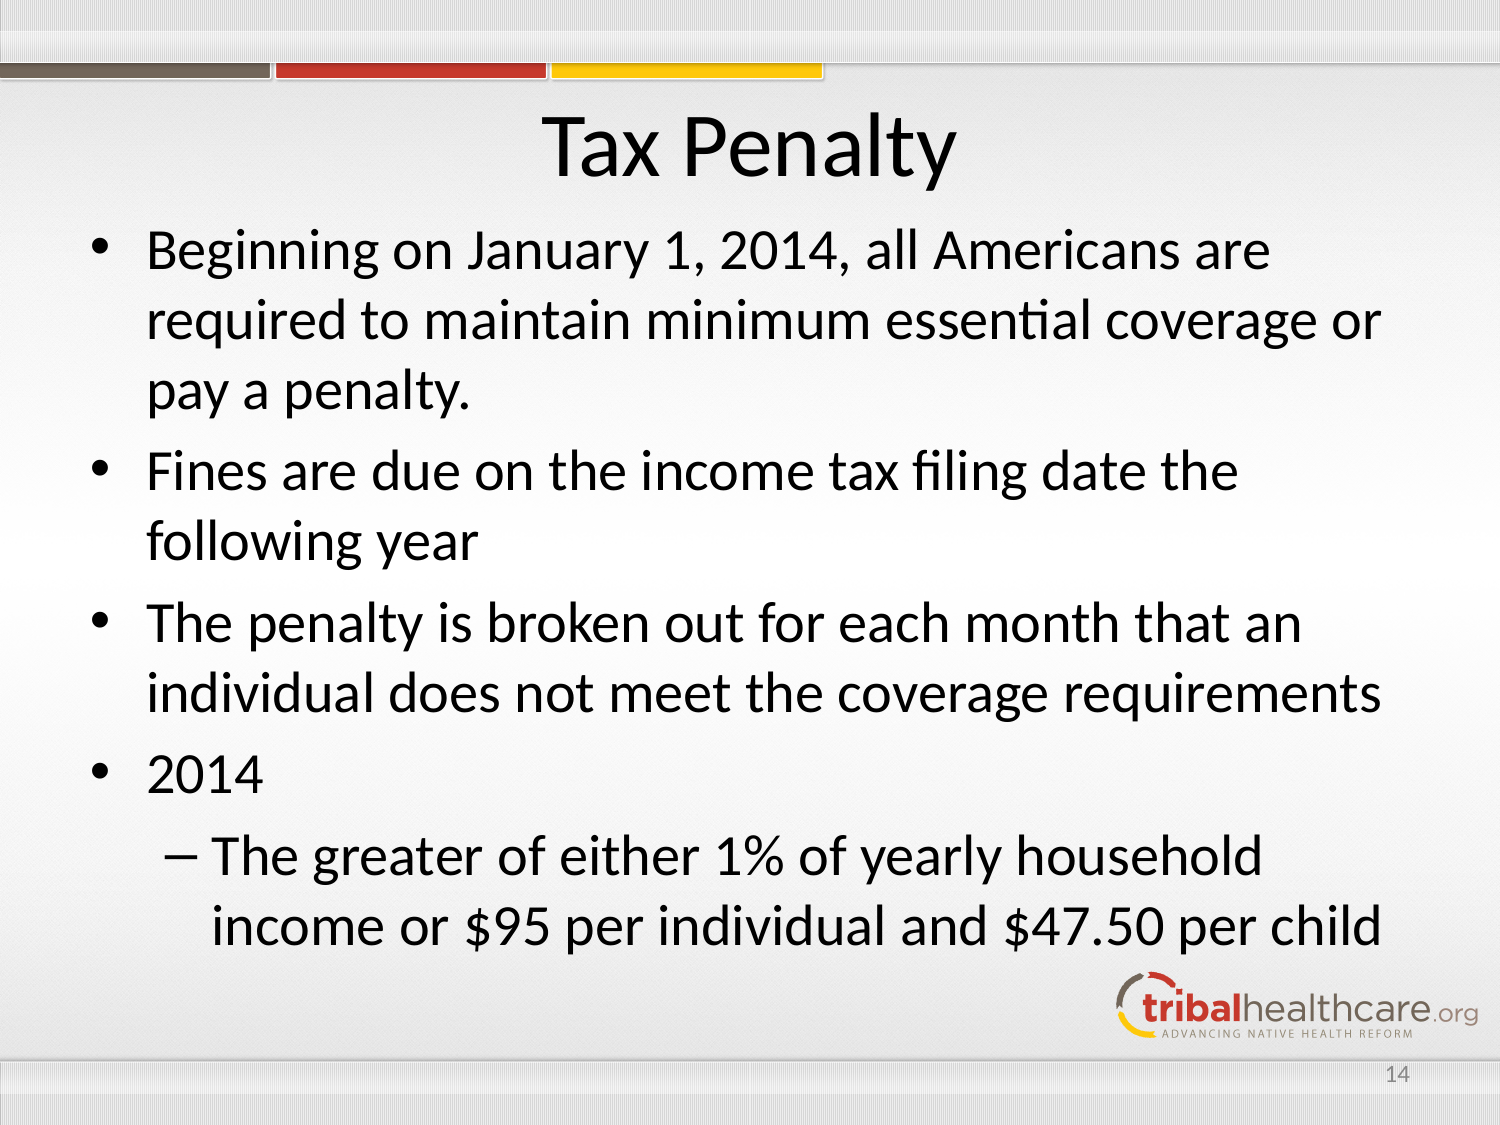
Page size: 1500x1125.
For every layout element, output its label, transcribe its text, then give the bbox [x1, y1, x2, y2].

list Beginning on January 1, 2014, all Americans are required to maintain minimum essential coverage or pay a penalty. Fines are due on the income tax filing date the following year The penalty is broken out for each month that an individual does not meet the coverage requirements 2014 The greater of either 1% of yearly household income or $95 per individual and $47.50 per child [75, 203, 1425, 1005]
picture [0, 0, 1500, 1125]
title Tax Penalty [75, 77, 1425, 203]
slide_number 14 [1074, 1042, 1425, 1103]
